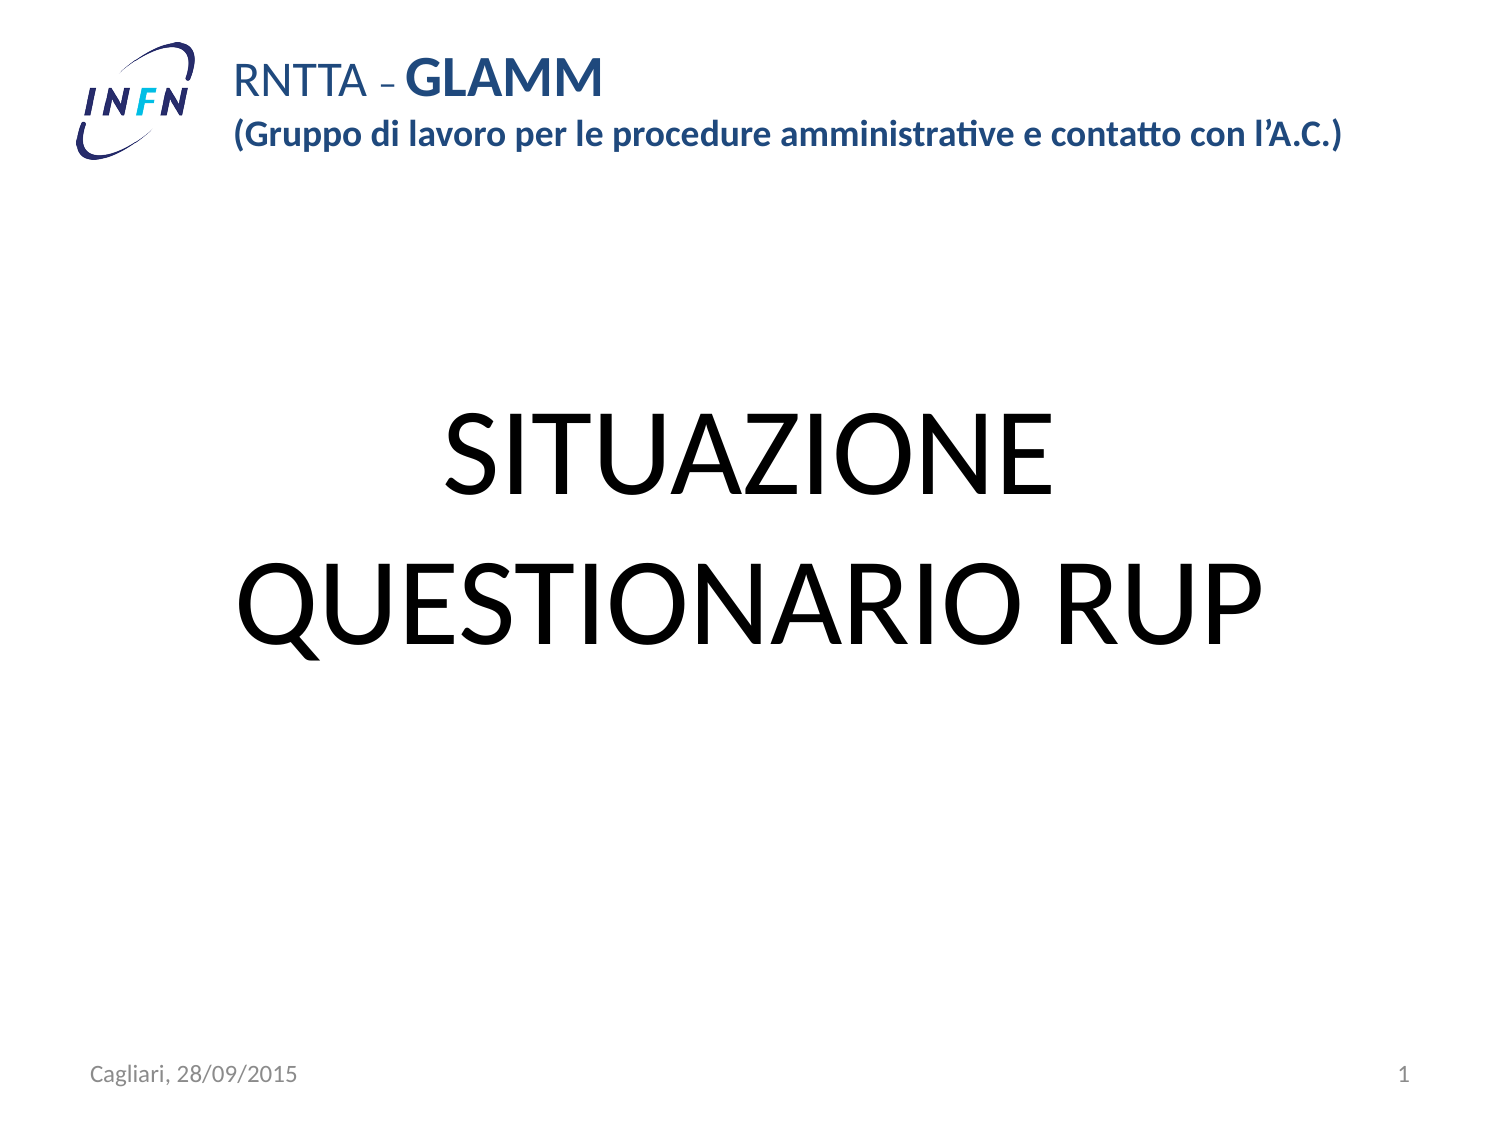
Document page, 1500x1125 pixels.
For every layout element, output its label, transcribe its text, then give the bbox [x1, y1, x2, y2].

text_box RNTTA – GLAMM [218, 30, 1400, 101]
text_box (Gruppo di lavoro per le procedure amministrative e contatto con l’A.C.) [218, 101, 1471, 162]
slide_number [75, 1042, 425, 1103]
slide_number 1 [1074, 1042, 1425, 1103]
title SITUAZIONE QUESTIONARIO RUP [112, 361, 1388, 764]
picture [76, 42, 195, 160]
